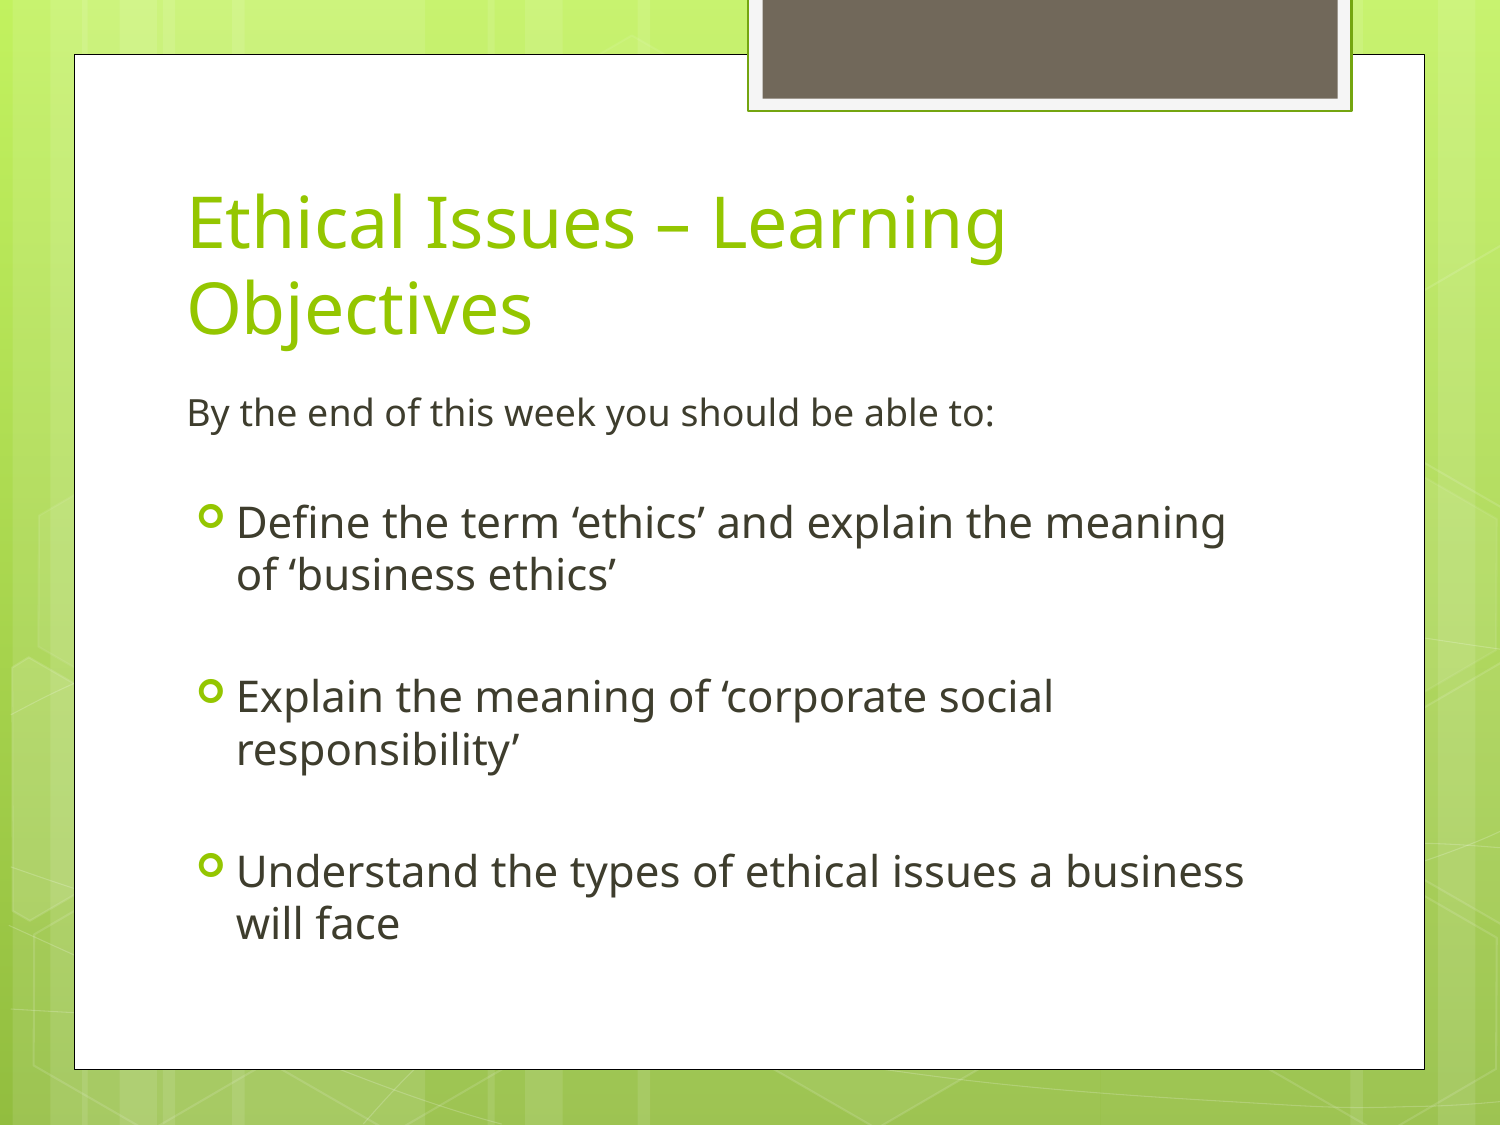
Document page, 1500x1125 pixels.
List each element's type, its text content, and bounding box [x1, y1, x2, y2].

title Ethical Issues – Learning Objectives [171, 168, 1324, 357]
list By the end of this week you should be able to: Define the term ‘ethics’ and explain the meaning of ‘business ethics’ Explain the meaning of ‘corporate social responsibility’ Understand the types of ethical issues a business will face [171, 381, 1283, 957]
